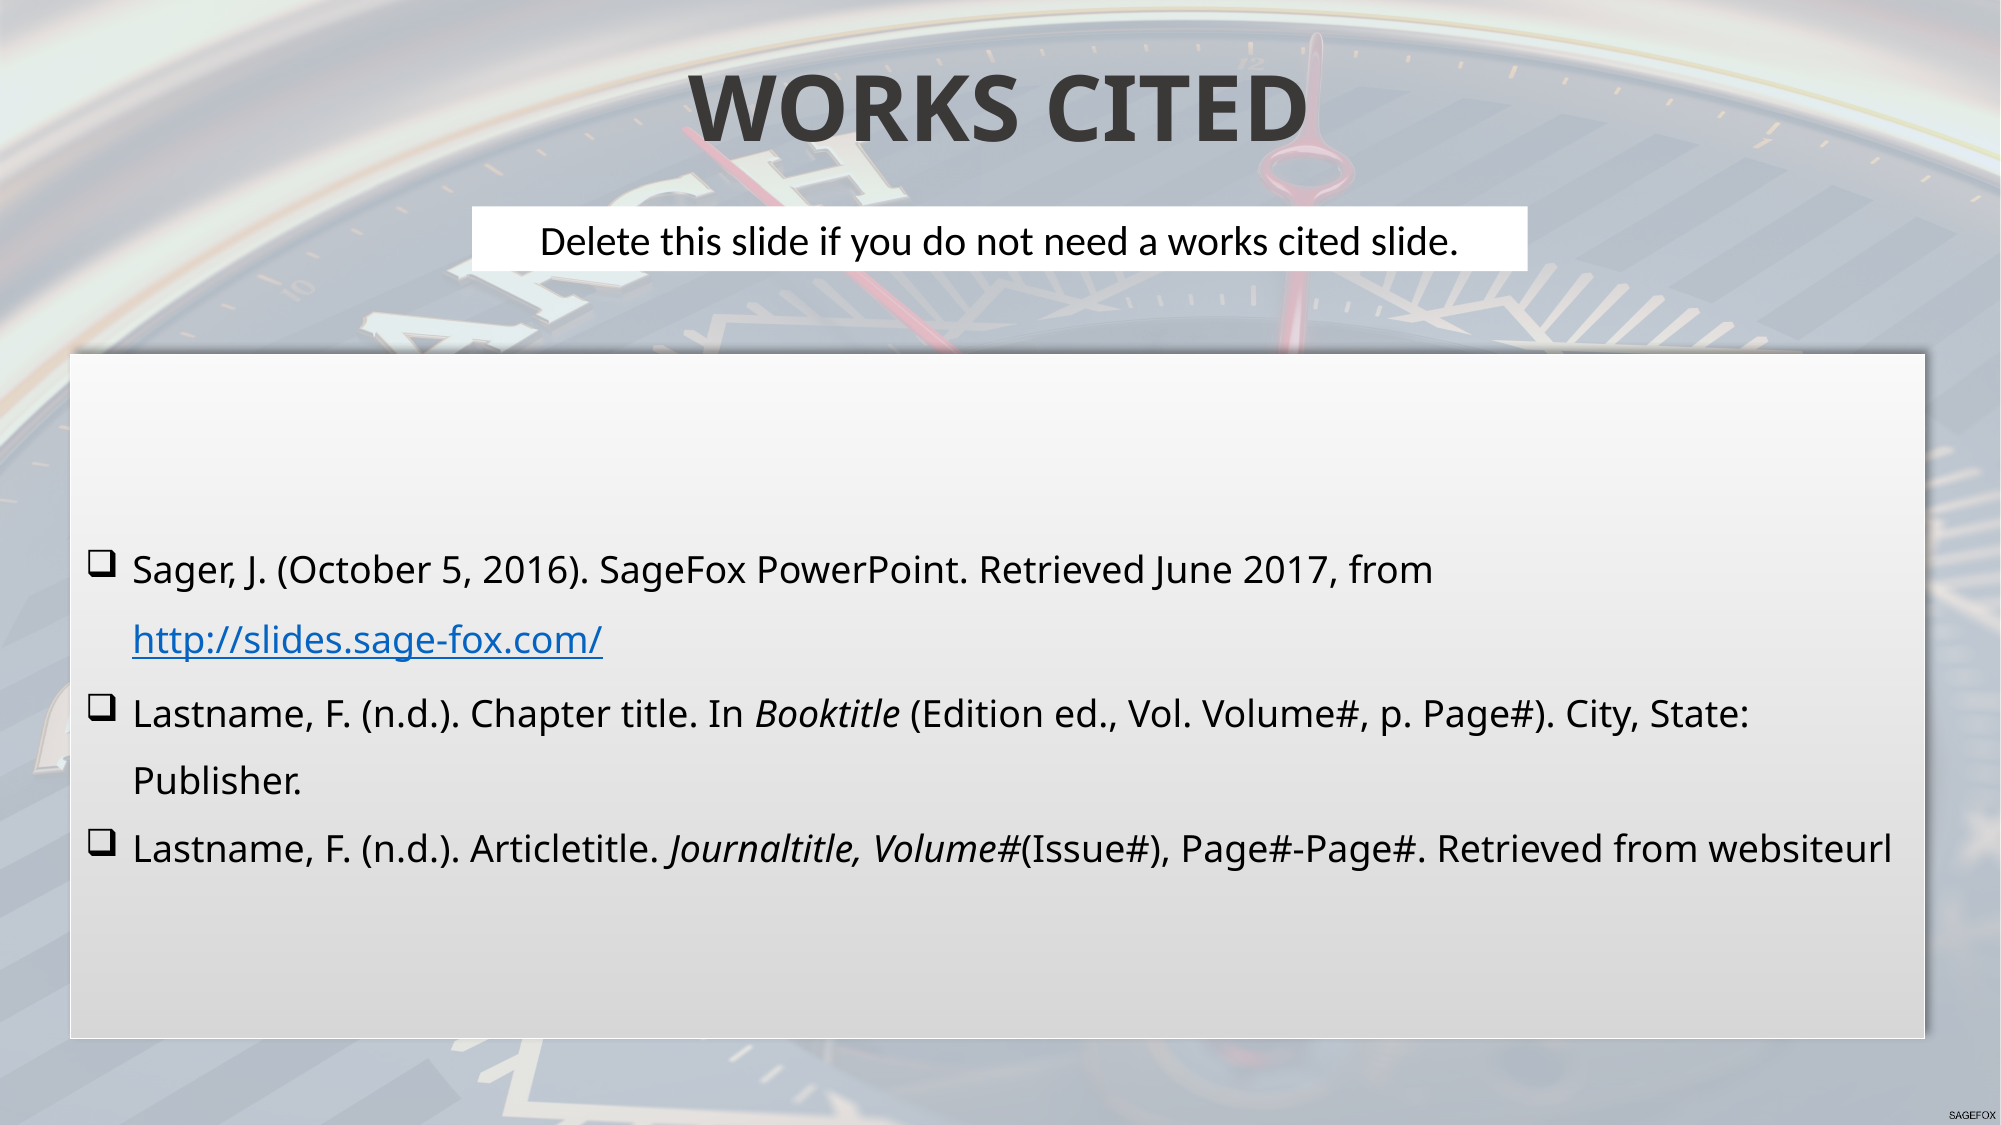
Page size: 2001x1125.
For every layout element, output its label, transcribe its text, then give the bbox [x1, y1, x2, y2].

text_box Sager, J. (October 5, 2016). SageFox PowerPoint. Retrieved June 2017, from http://slides.sage-fox.com/ Lastname, F. (n.d.). Chapter title. In Booktitle (Edition ed., Vol. Volume#, p. Page#). City, State: Publisher. Lastname, F. (n.d.). Articletitle. Journaltitle, Volume#(Issue#), Page#-Page#. Retrieved from websiteurl [70, 354, 1925, 1039]
picture [1925, 0, 2001, 1125]
text_box Delete this slide if you do not need a works cited slide. [472, 206, 1528, 272]
text_box WORKS CITED [548, 42, 1452, 167]
